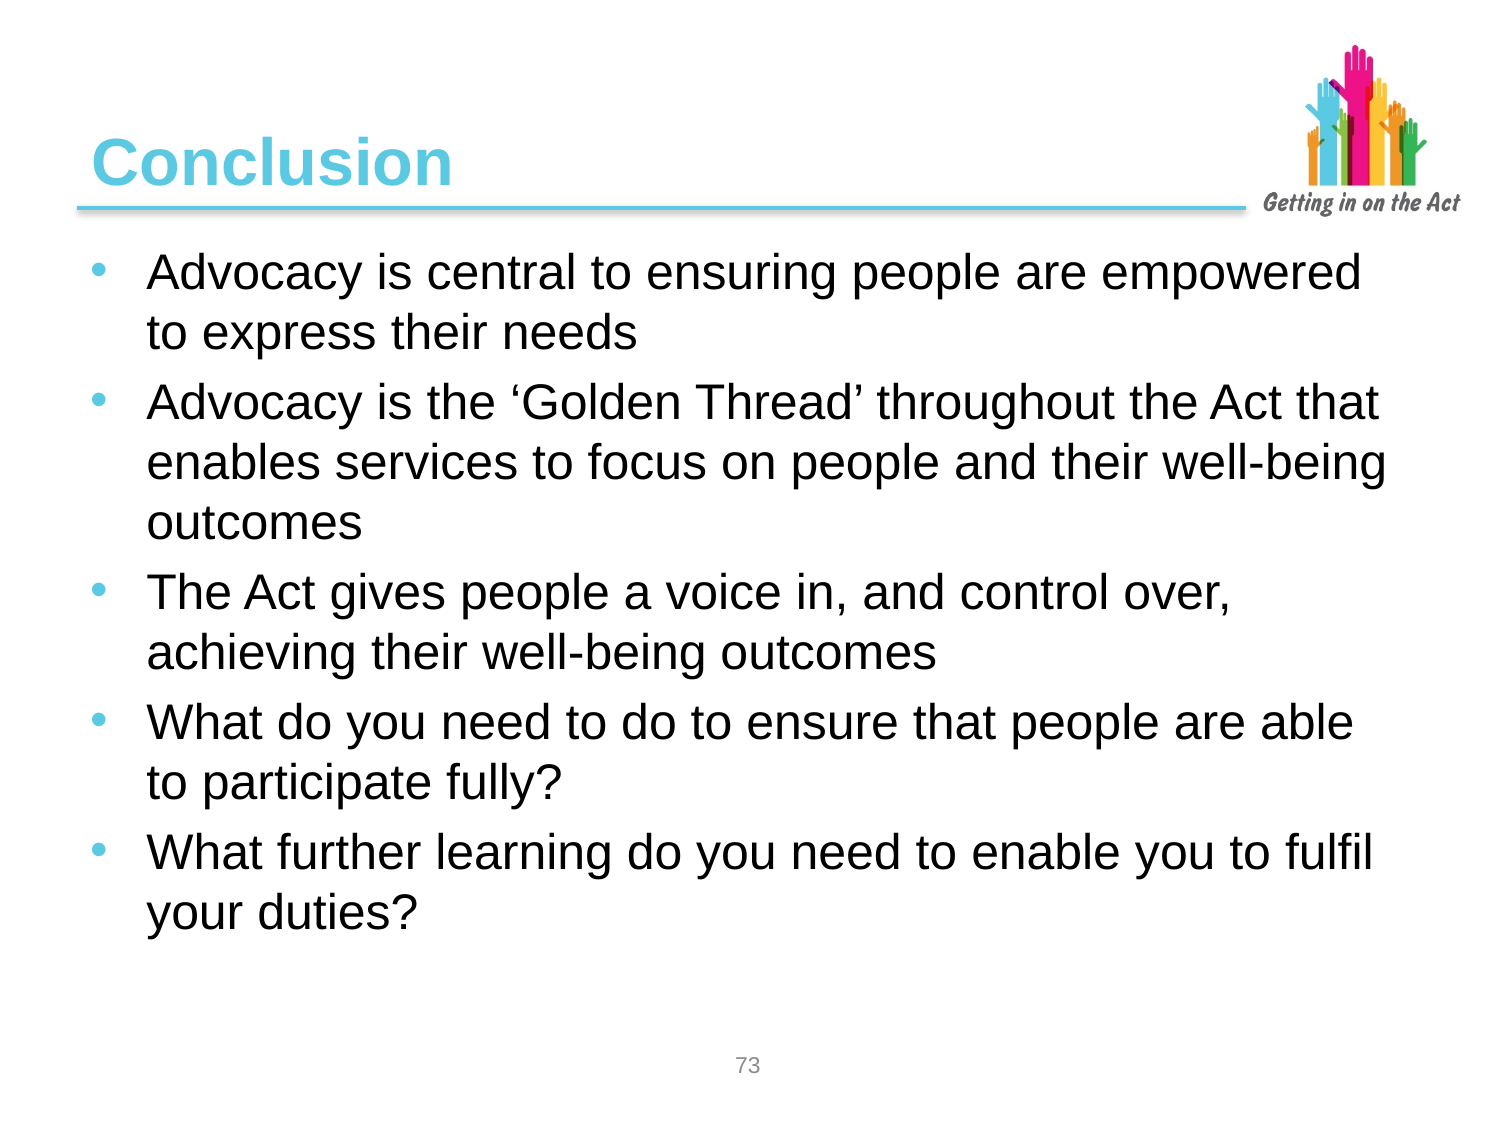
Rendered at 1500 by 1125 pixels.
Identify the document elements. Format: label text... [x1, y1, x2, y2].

list Advocacy is central to ensuring people are empowered to express their needs Advocacy is the ‘Golden Thread’ throughout the Act that enables services to focus on people and their well-being outcomes The Act gives people a voice in, and control over, achieving their well-being outcomes What do you need to do to ensure that people are able to participate fully? What further learning do you need to enable you to fulfil your duties? [74, 231, 1426, 975]
slide_number 72 [572, 1034, 923, 1095]
title Conclusion [76, 42, 1247, 207]
picture [1246, 42, 1478, 220]
